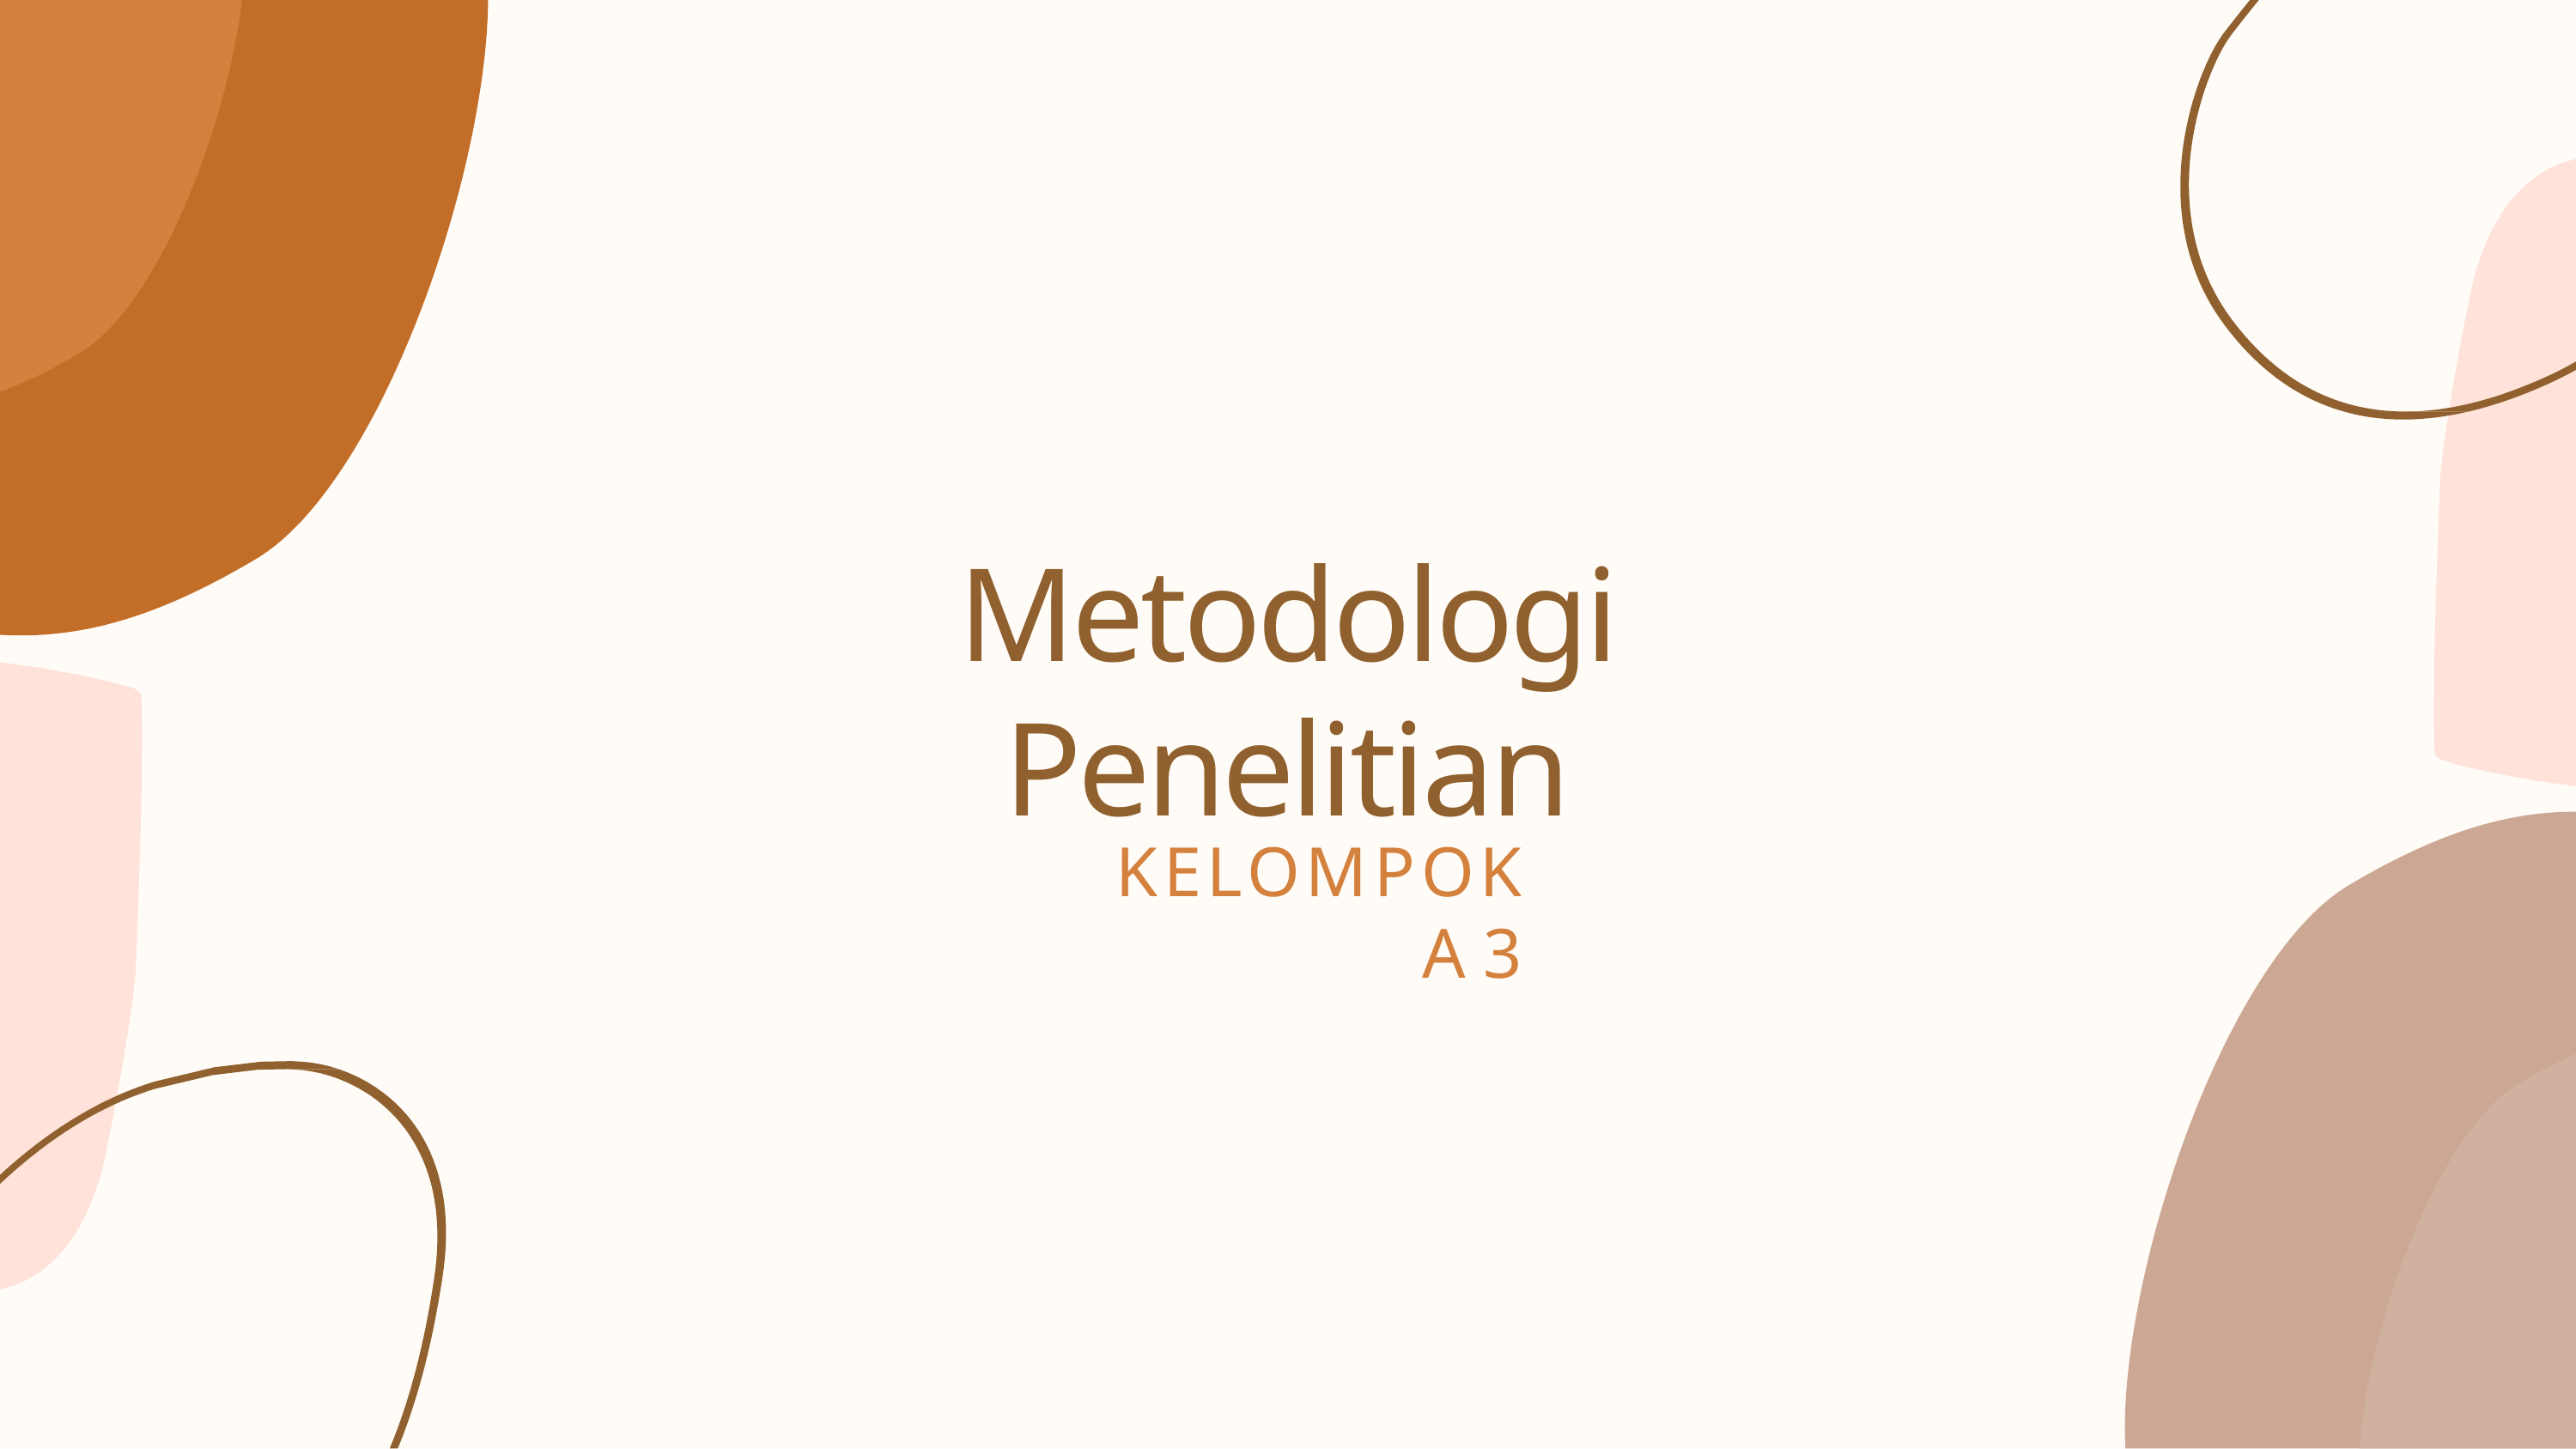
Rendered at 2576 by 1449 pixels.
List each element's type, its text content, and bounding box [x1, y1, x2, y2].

text_box KELOMPOK A 3 [1052, 826, 1524, 991]
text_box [0, 662, 447, 1449]
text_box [2179, 0, 2576, 787]
title Metodologi Penelitian [676, 530, 1900, 842]
